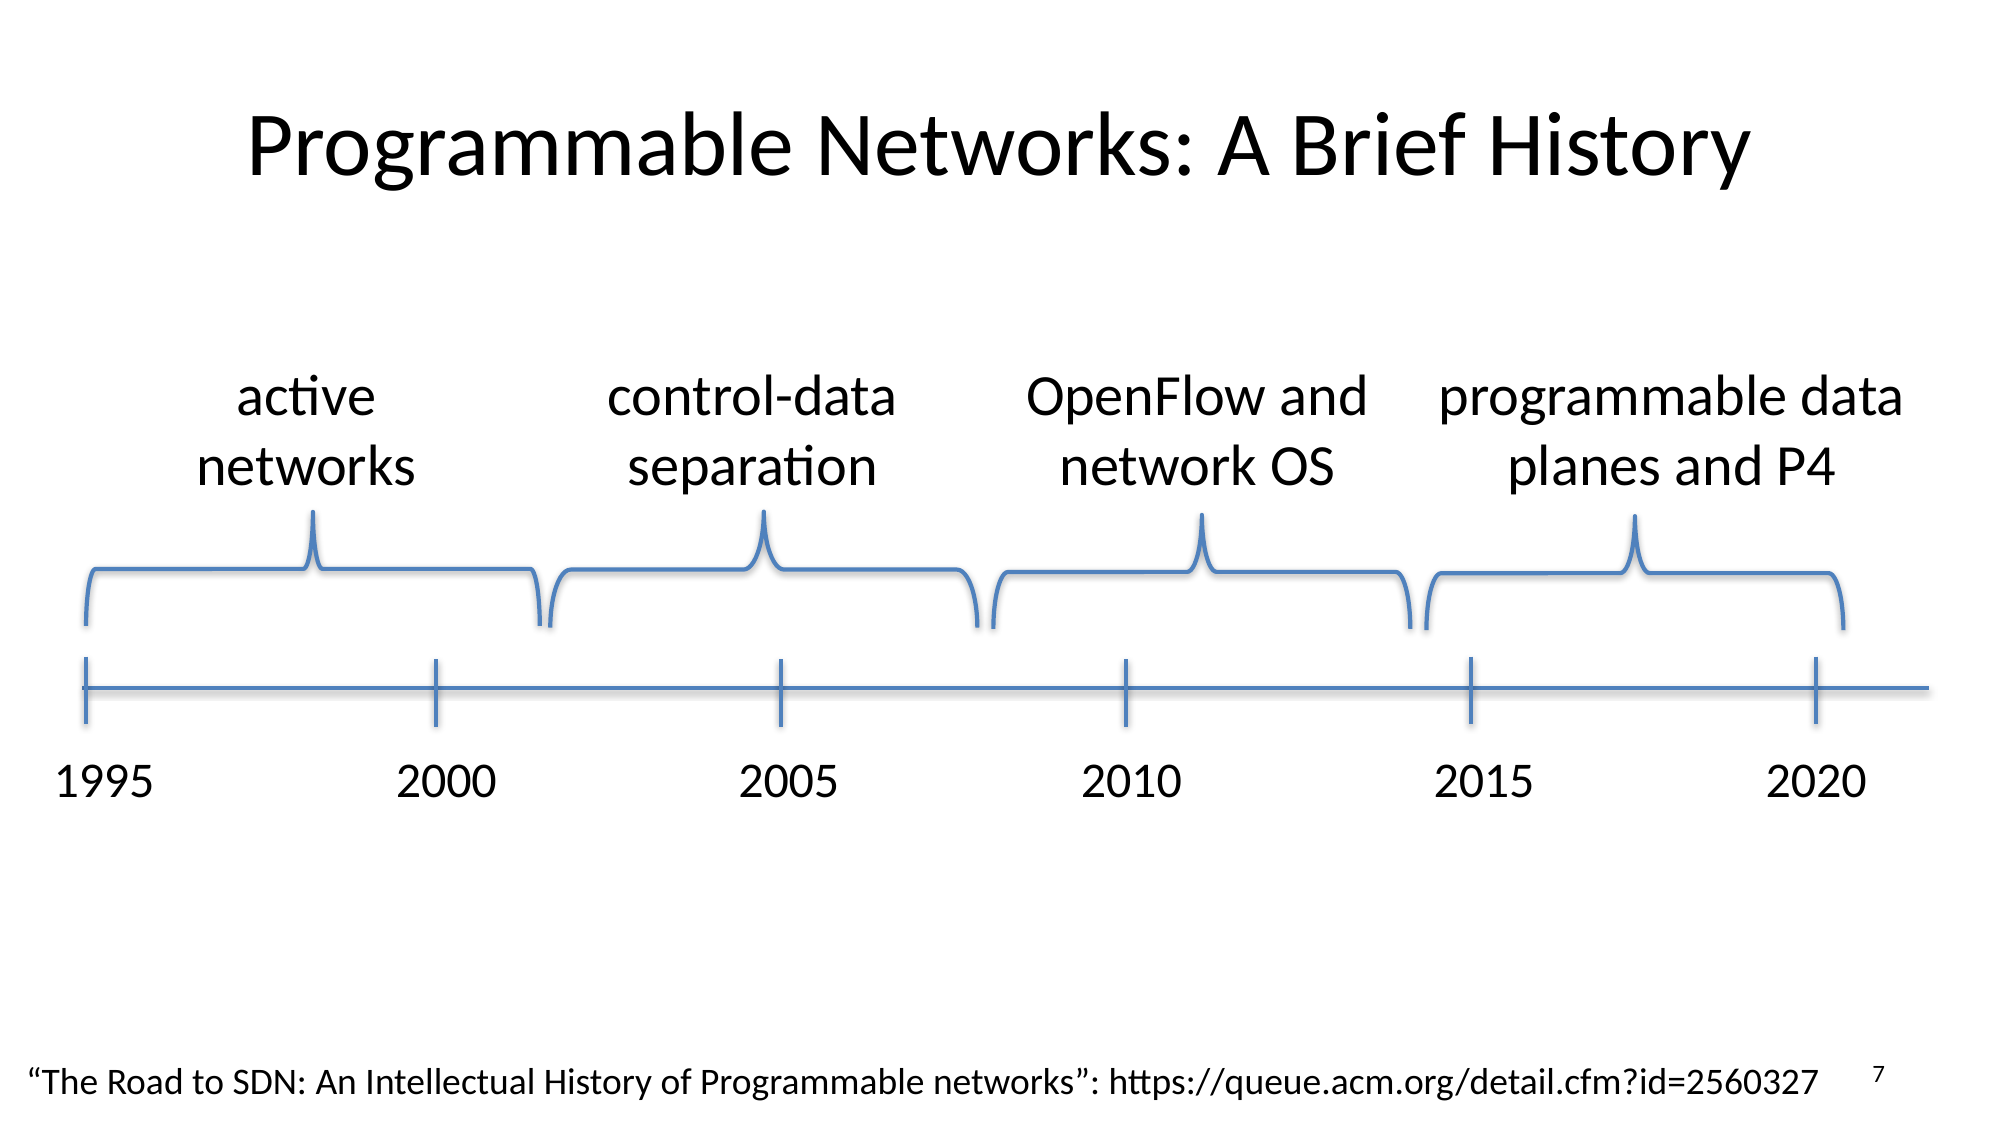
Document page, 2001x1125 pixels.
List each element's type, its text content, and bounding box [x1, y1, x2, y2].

text_box 2005 [723, 739, 855, 815]
text_box [991, 512, 1413, 629]
text_box [1424, 514, 1846, 631]
text_box “The Road to SDN: An Intellectual History of Programmable networks”: https://queue.acm.org/detail.cfm?id=2560327 [11, 1049, 1836, 1110]
text_box [548, 509, 980, 628]
text_box 2020 [1750, 739, 1882, 815]
text_box 1995 [38, 739, 170, 815]
text_box 2010 [1066, 739, 1197, 815]
title Programmable Networks: A Brief History [99, 45, 1900, 233]
slide_number 6 [1433, 1042, 1900, 1103]
text_box active networks [145, 349, 468, 505]
text_box control-data separation [566, 349, 939, 505]
text_box 2000 [381, 739, 512, 815]
text_box programmable data planes and P4 [1415, 349, 1929, 505]
text_box OpenFlow and network OS [990, 349, 1405, 505]
text_box 2015 [1418, 739, 1550, 815]
text_box [83, 509, 542, 626]
